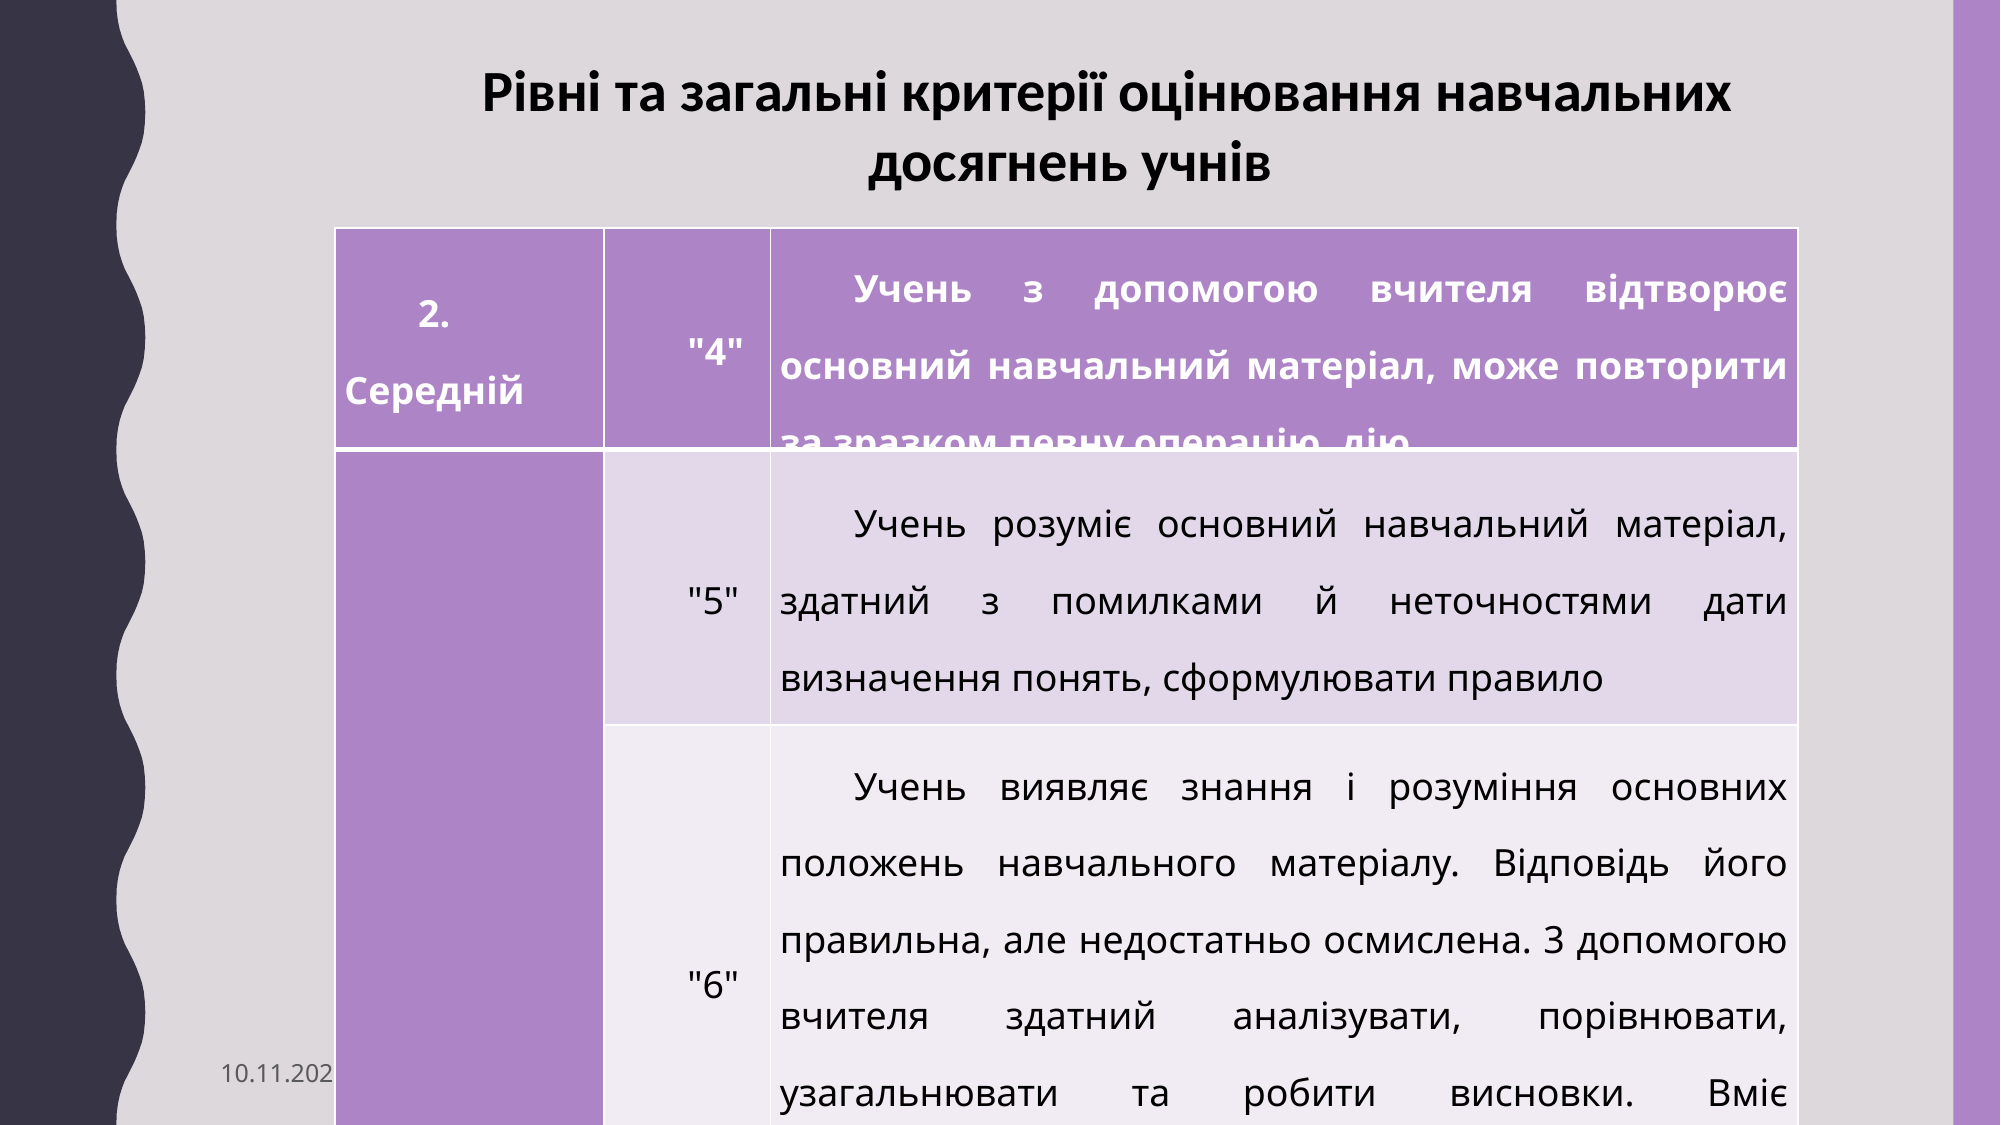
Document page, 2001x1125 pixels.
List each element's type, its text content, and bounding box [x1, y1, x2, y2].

table_cell Учень розуміє основний навчальний матеріал, здатний з помилками й неточностями дати визначення понять, сформулювати правило [771, 452, 1797, 724]
text_box Рівні та загальні критерії оцінювання навчальних досягнень учнів [308, 46, 1833, 201]
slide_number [205, 1045, 334, 1103]
table_cell "5" [605, 452, 770, 724]
table_cell Учень виявляє знання і розуміння основних положень навчального матеріалу. Відповідь його правильна, але недостатньо осмислена. 3 допомогою вчителя здатний аналізувати, порівнювати, узагальнювати та робити висновки. Вміє застосовувати знання, виконуючи завдання за зразком [771, 726, 1797, 1125]
table_cell [336, 452, 603, 1125]
table_cell "6" [605, 726, 770, 1125]
table_header Учень з допомогою вчителя відтворює основний навчальний матеріал, може повторити за зразком певну операцію, дію [771, 229, 1797, 447]
table_header 2. Середній [336, 229, 603, 447]
table_header "4" [605, 229, 770, 447]
